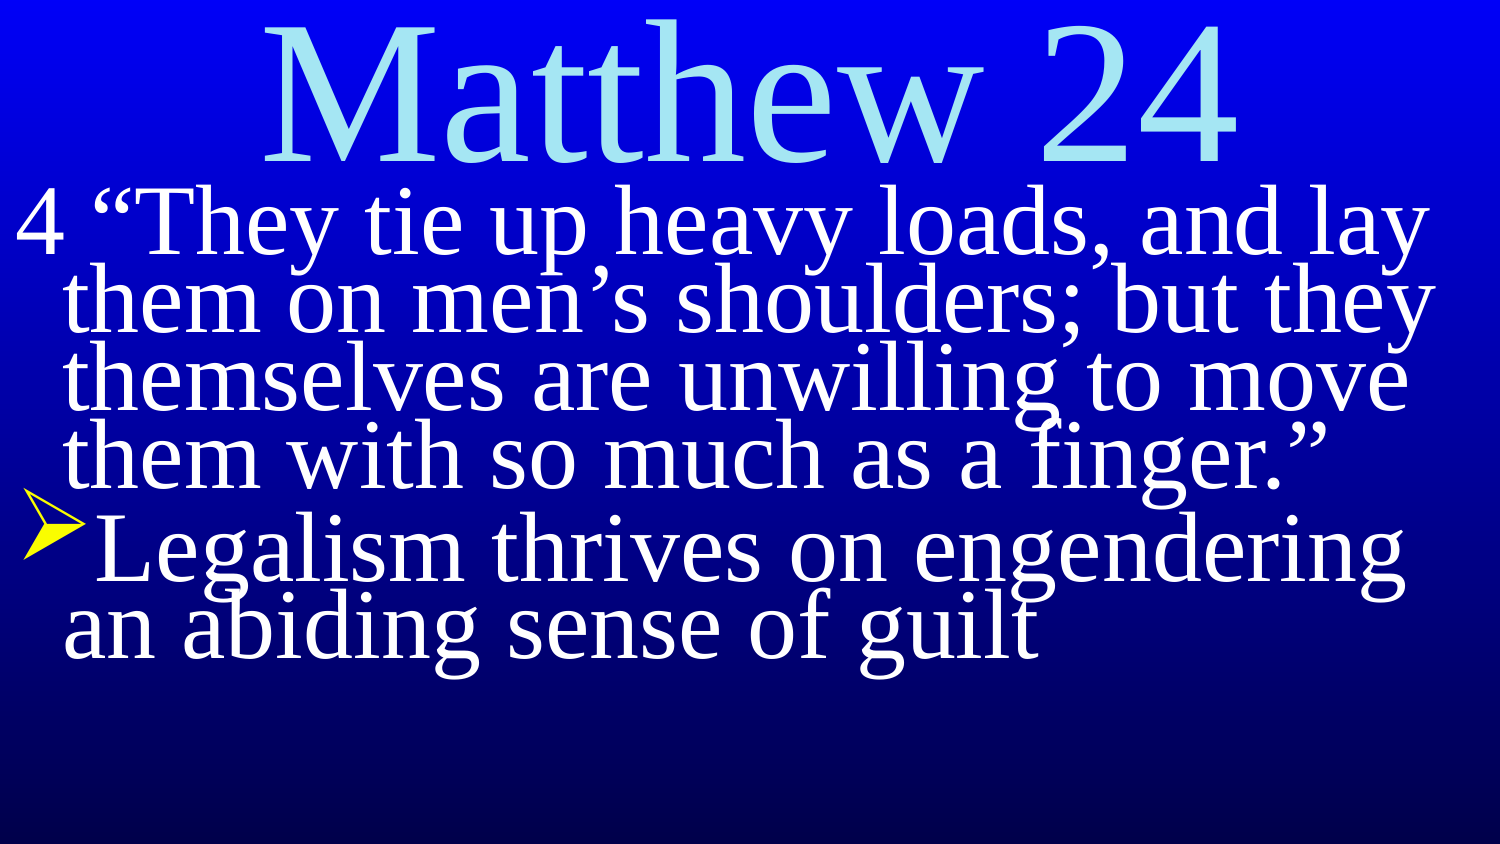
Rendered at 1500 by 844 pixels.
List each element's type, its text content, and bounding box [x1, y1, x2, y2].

list 4 “They tie up heavy loads, and lay them on men’s shoulders; but they themselves are unwilling to move them with so much as a finger.” Legalism thrives on engendering an abiding sense of guilt [0, 184, 1500, 785]
title Matthew 24 [0, 9, 1500, 184]
